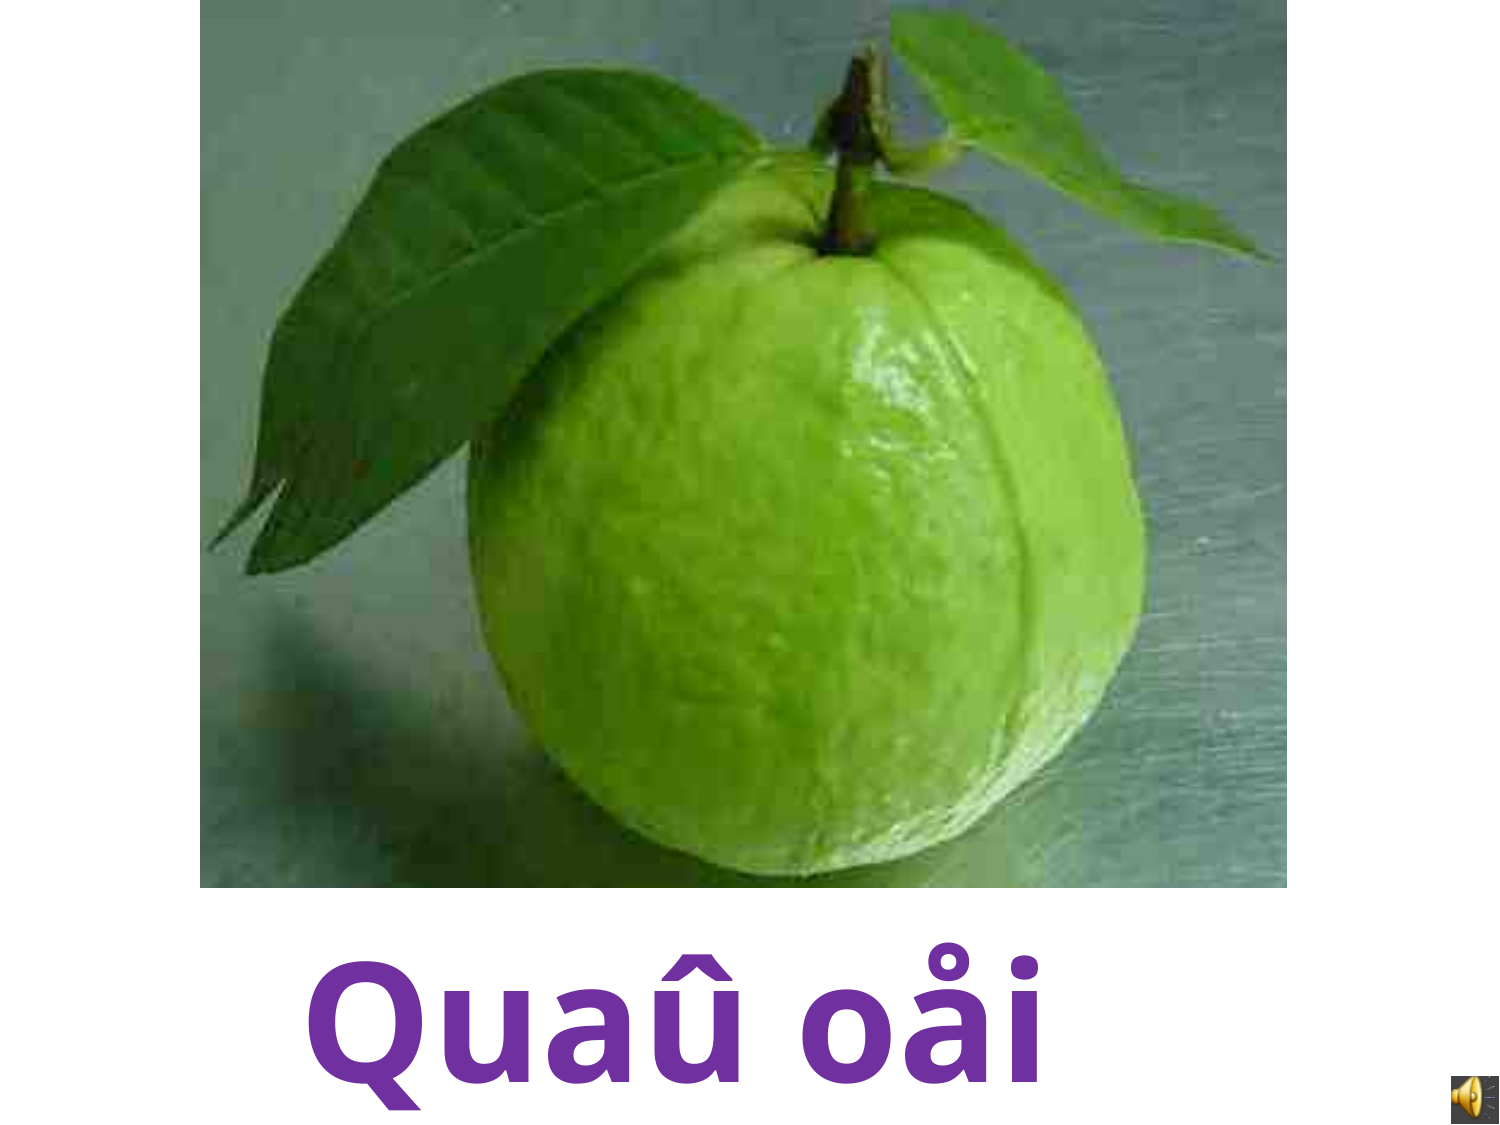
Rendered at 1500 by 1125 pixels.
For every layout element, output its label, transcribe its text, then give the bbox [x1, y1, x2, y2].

picture [199, 0, 1287, 888]
picture [1449, 1074, 1500, 1125]
text_box Quaû oåi [284, 907, 1065, 1123]
